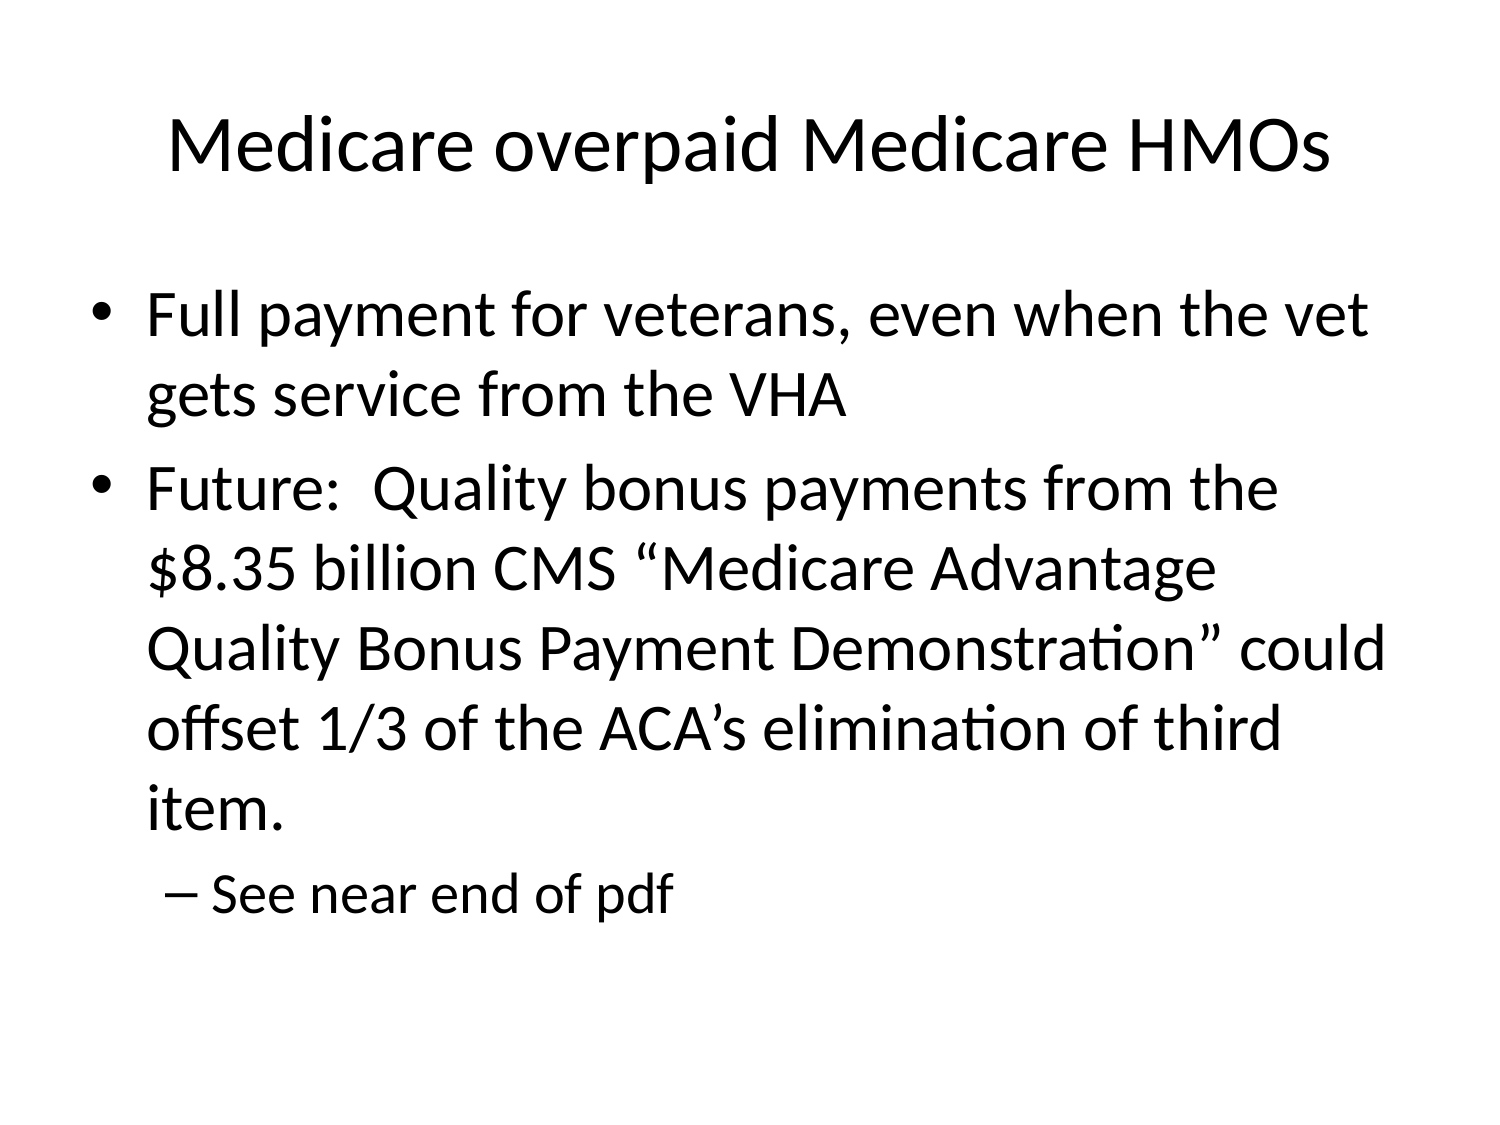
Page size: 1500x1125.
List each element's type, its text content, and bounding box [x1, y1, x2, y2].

title Medicare overpaid Medicare HMOs [75, 45, 1425, 233]
list Full payment for veterans, even when the vet gets service from the VHA Future: Quality bonus payments from the $8.35 billion CMS “Medicare Advantage Quality Bonus Payment Demonstration” could offset 1/3 of the ACA’s elimination of third item. See near end of pdf [75, 262, 1425, 1005]
